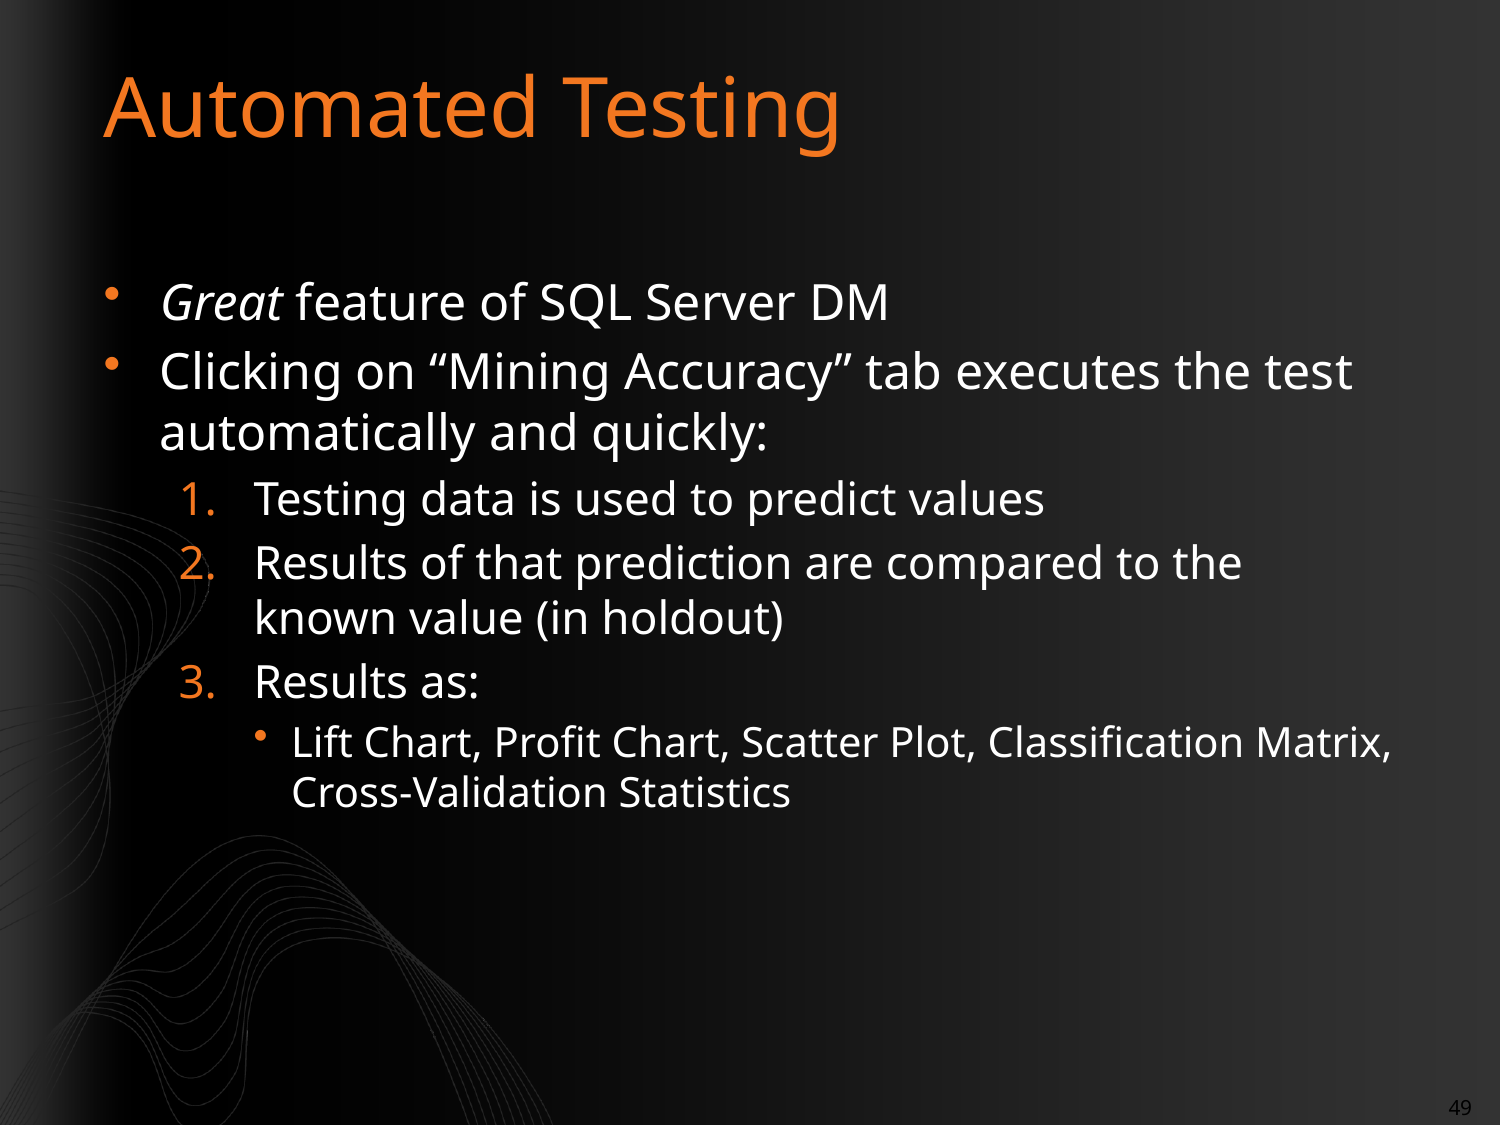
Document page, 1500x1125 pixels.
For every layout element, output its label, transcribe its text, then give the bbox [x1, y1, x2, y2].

list Great feature of SQL Server DM Clicking on “Mining Accuracy” tab executes the test automatically and quickly: Testing data is used to predict values Results of that prediction are compared to the known value (in holdout) Results as: Lift Chart, Profit Chart, Scatter Plot, Classification Matrix, Cross-Validation Statistics [88, 262, 1410, 1006]
picture [0, 0, 1500, 1125]
title Automated Testing [88, 46, 1410, 235]
